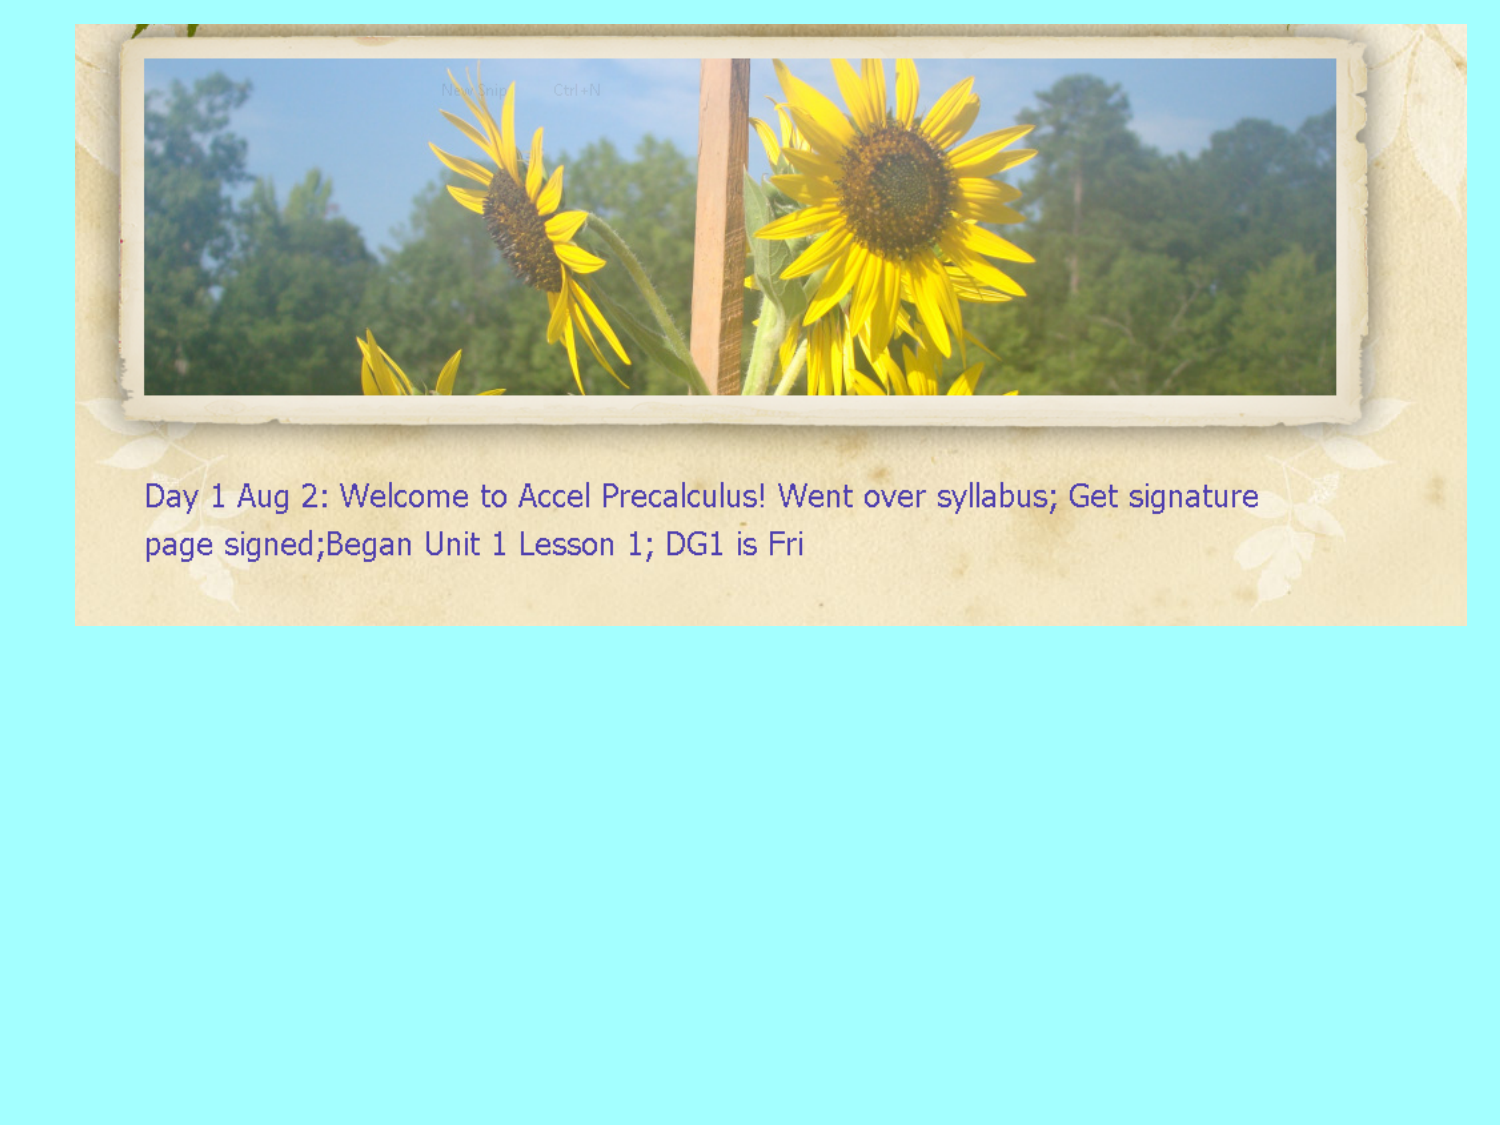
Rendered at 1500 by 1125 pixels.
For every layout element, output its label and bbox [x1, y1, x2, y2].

picture [74, 23, 1467, 627]
